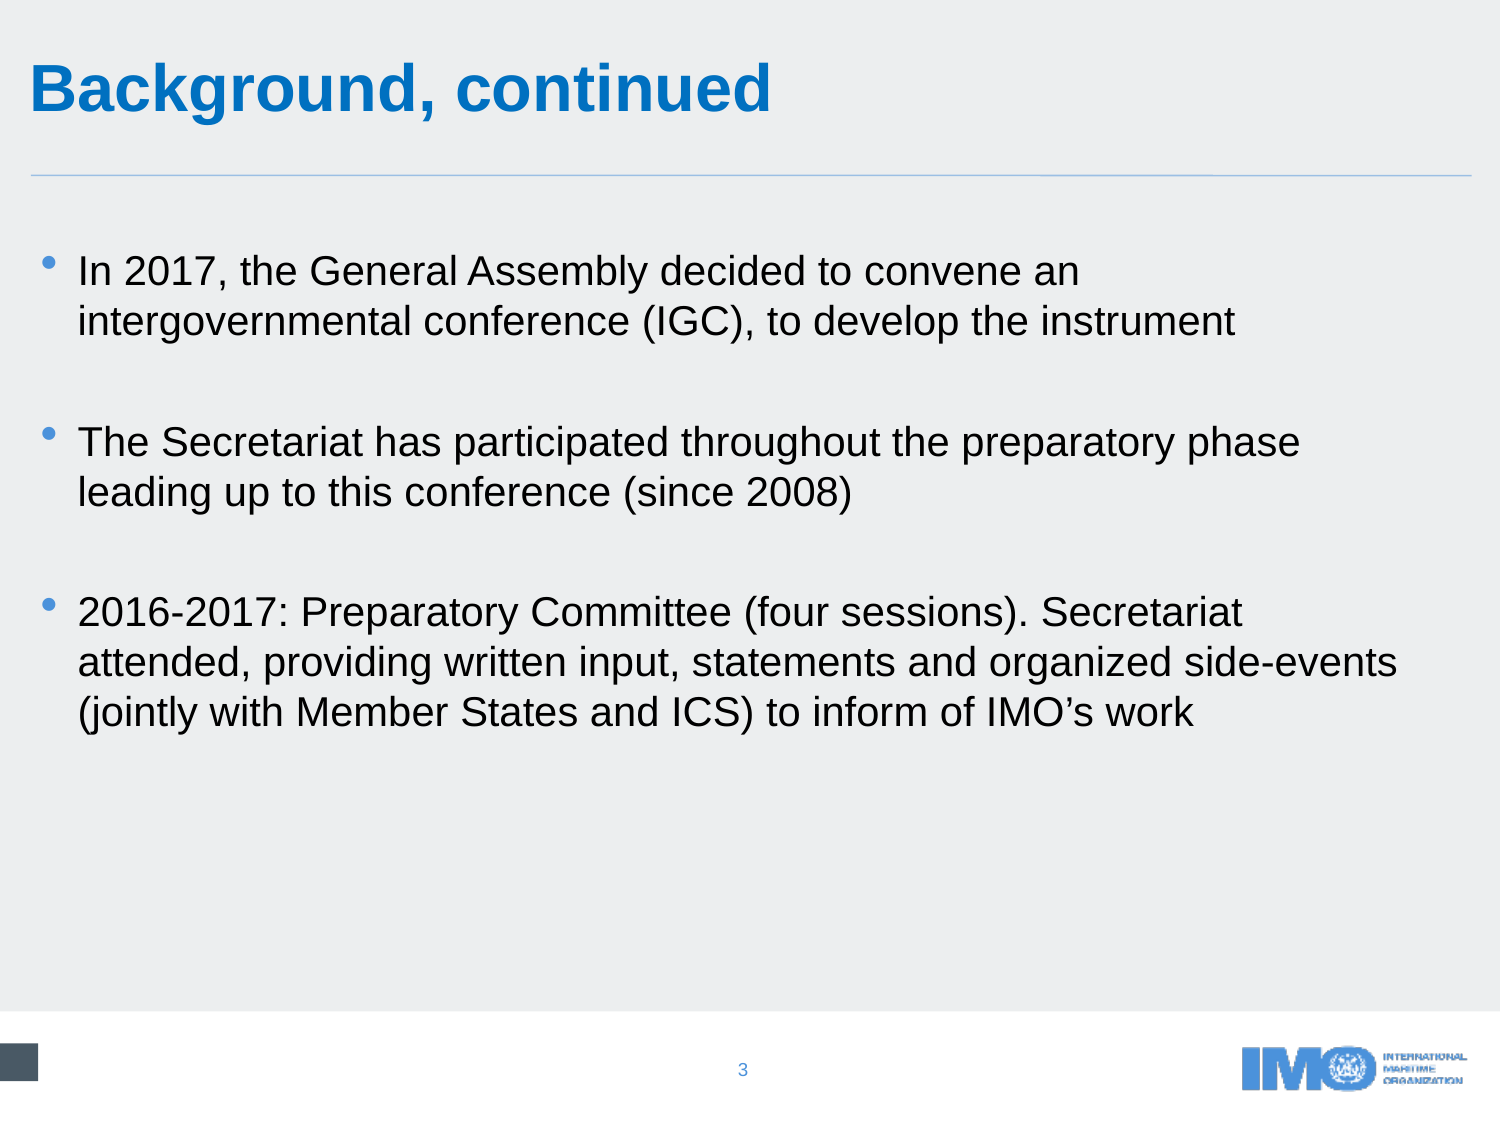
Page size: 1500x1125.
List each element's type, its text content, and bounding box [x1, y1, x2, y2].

title Background, continued [29, 27, 1495, 126]
list In 2017, the General Assembly decided to convene an intergovernmental conference (IGC), to develop the instrument The Secretariat has participated throughout the preparatory phase leading up to this conference (since 2008) 2016-2017: Preparatory Committee (four sessions). Secretariat attended, providing written input, statements and organized side-events (jointly with Member States and ICS) to inform of IMO’s work [29, 243, 1400, 1047]
picture [1227, 1032, 1483, 1106]
